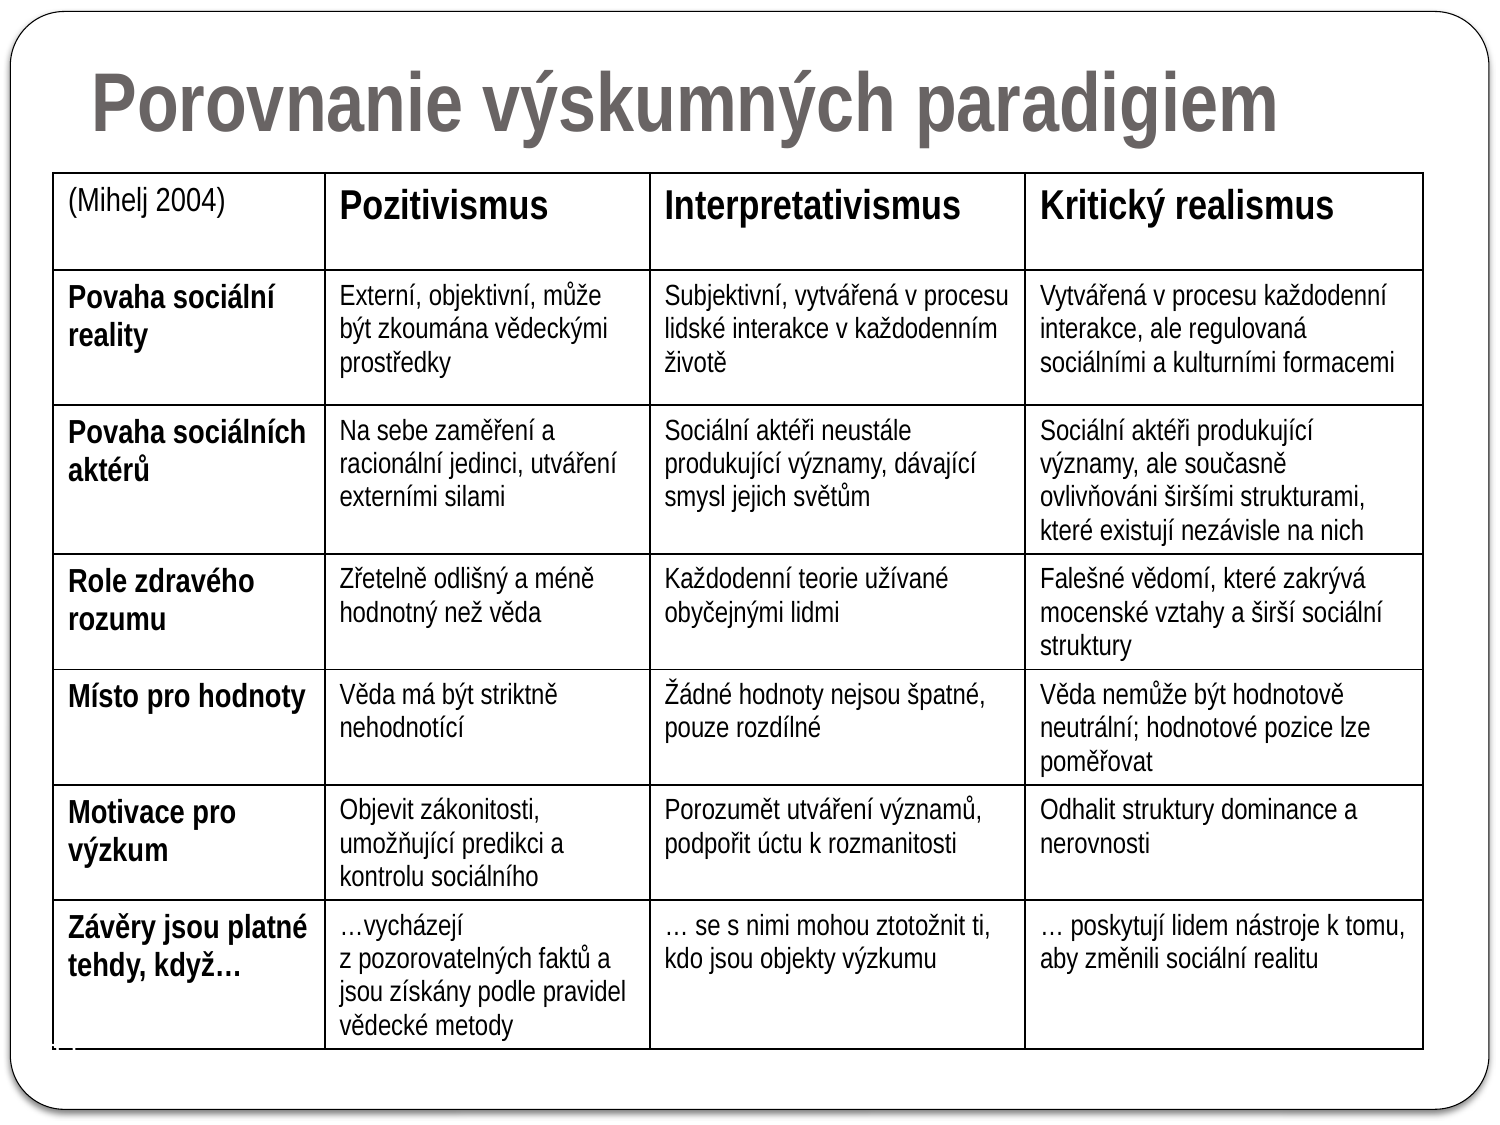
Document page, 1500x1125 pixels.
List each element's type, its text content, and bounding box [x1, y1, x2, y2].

table_header Interpretativismus [651, 174, 1024, 269]
table_cell Objevit zákonitosti, umožňující predikci a kontrolu sociálního [326, 786, 649, 899]
table_cell Povaha sociálních aktérů [54, 406, 324, 553]
table_cell Závěry jsou platné tehdy, když… [54, 901, 324, 1048]
table_header Pozitivismus [326, 174, 649, 269]
table_cell Vytvářená v procesu každodenní interakce, ale regulovaná sociálními a kulturními formacemi [1026, 271, 1422, 404]
table_cell …vycházejí z pozorovatelných faktů a jsou získány podle pravidel vědecké metody [326, 901, 649, 1048]
table_cell Externí, objektivní, může být zkoumána vědeckými prostředky [326, 271, 649, 404]
table_cell Na sebe zaměření a racionální jedinci, utváření externími silami [326, 406, 649, 553]
table_cell Povaha sociální reality [54, 271, 324, 404]
table_cell Zřetelně odlišný a méně hodnotný než věda [326, 555, 649, 669]
table_cell Role zdravého rozumu [54, 555, 324, 669]
table_cell Věda nemůže být hodnotově neutrální; hodnotové pozice lze poměřovat [1026, 670, 1422, 784]
table_cell Falešné vědomí, které zakrývá mocenské vztahy a širší sociální struktury [1026, 555, 1422, 669]
table_cell … se s nimi mohou ztotožnit ti, kdo jsou objekty výzkumu [651, 901, 1024, 1048]
title Porovnanie výskumných paradigiem [76, 0, 1426, 164]
table_header (Mihelj 2004) [54, 174, 324, 269]
table_header Kritický realismus [1026, 174, 1422, 269]
table_cell Odhalit struktury dominance a nerovnosti [1026, 786, 1422, 899]
table_cell Sociální aktéři produkující významy, ale současně ovlivňováni širšími strukturami, které existují nezávisle na nich [1026, 406, 1422, 553]
table_cell Místo pro hodnoty [54, 670, 324, 784]
table_cell Každodenní teorie užívané obyčejnými lidmi [651, 555, 1024, 669]
table_cell Porozumět utváření významů, podpořit úctu k rozmanitosti [651, 786, 1024, 899]
table_cell Subjektivní, vytvářená v procesu lidské interakce v každodenním životě [651, 271, 1024, 404]
table_cell … poskytují lidem nástroje k tomu, aby změnili sociální realitu [1026, 901, 1422, 1048]
table_cell Motivace pro výzkum [54, 786, 324, 899]
slide_number 33 [23, 1018, 99, 1094]
table_cell Věda má být striktně nehodnotící [326, 670, 649, 784]
table_cell Žádné hodnoty nejsou špatné, pouze rozdílné [651, 670, 1024, 784]
table_cell Sociální aktéři neustále produkující významy, dávající smysl jejich světům [651, 406, 1024, 553]
